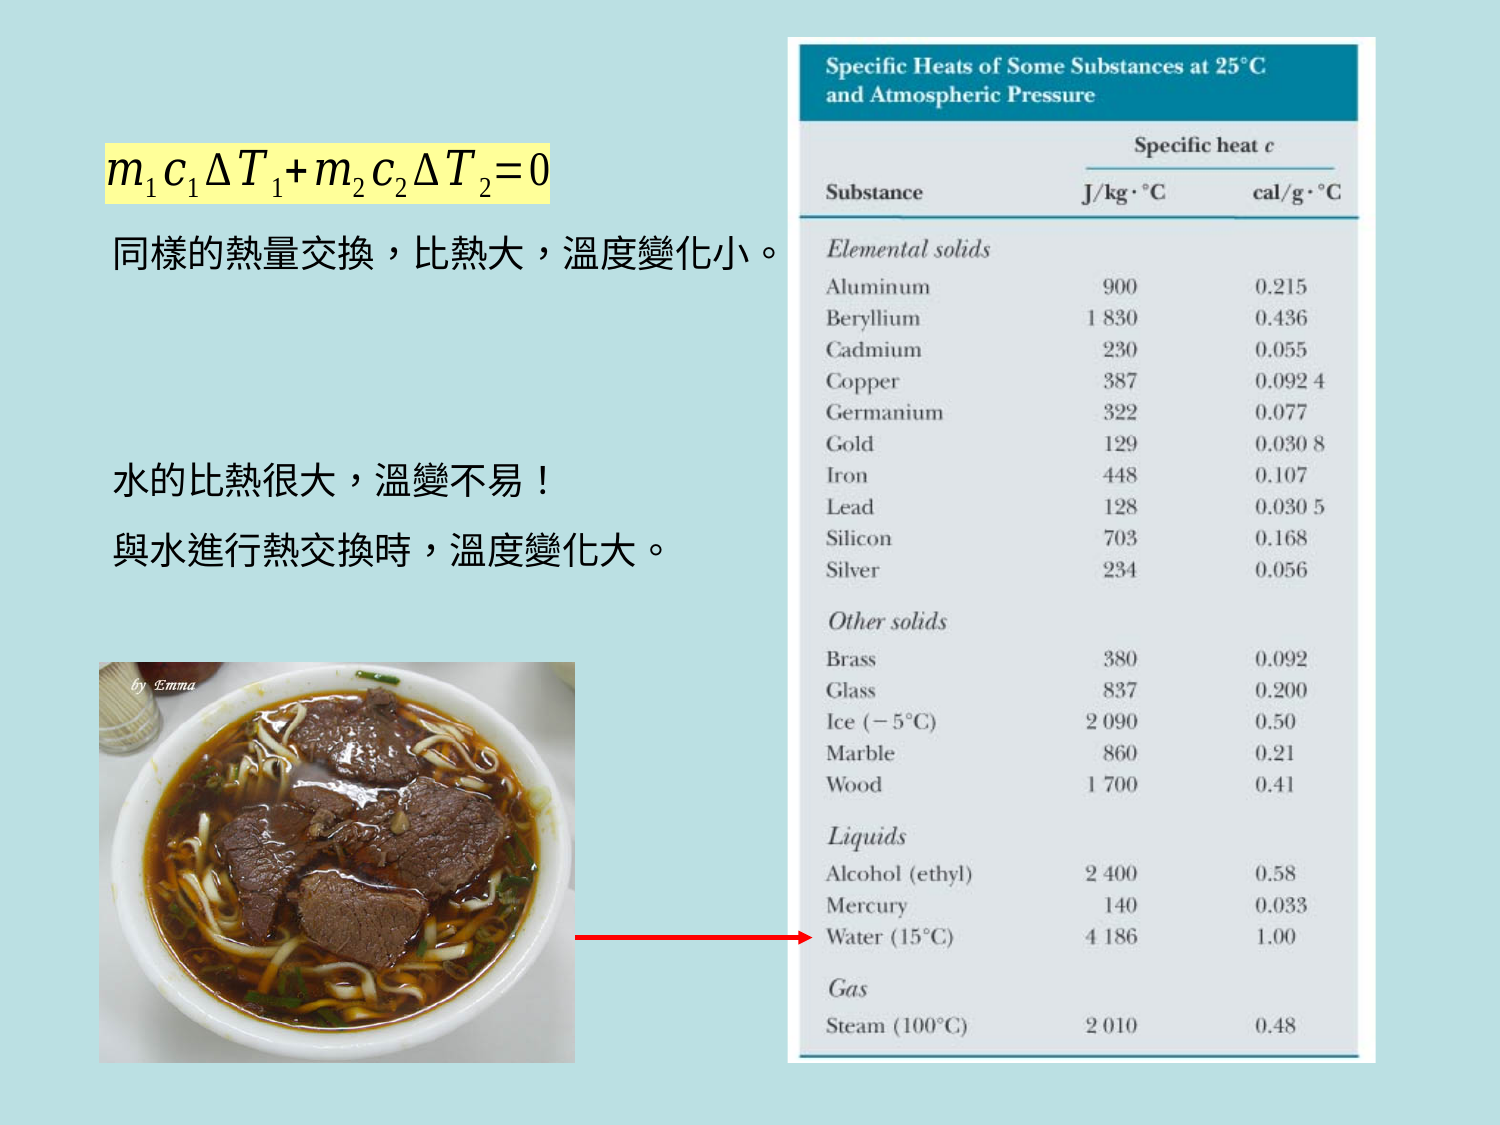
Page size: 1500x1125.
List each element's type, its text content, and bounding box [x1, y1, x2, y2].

text_box 水的比熱很大，溫變不易！ [97, 449, 636, 510]
picture [99, 662, 576, 1063]
text_box 同樣的熱量交換，比熱大，溫度變化小。 [97, 222, 782, 282]
picture [787, 37, 1376, 1063]
text_box 與水進行熱交換時，溫度變化大。 [97, 519, 711, 580]
